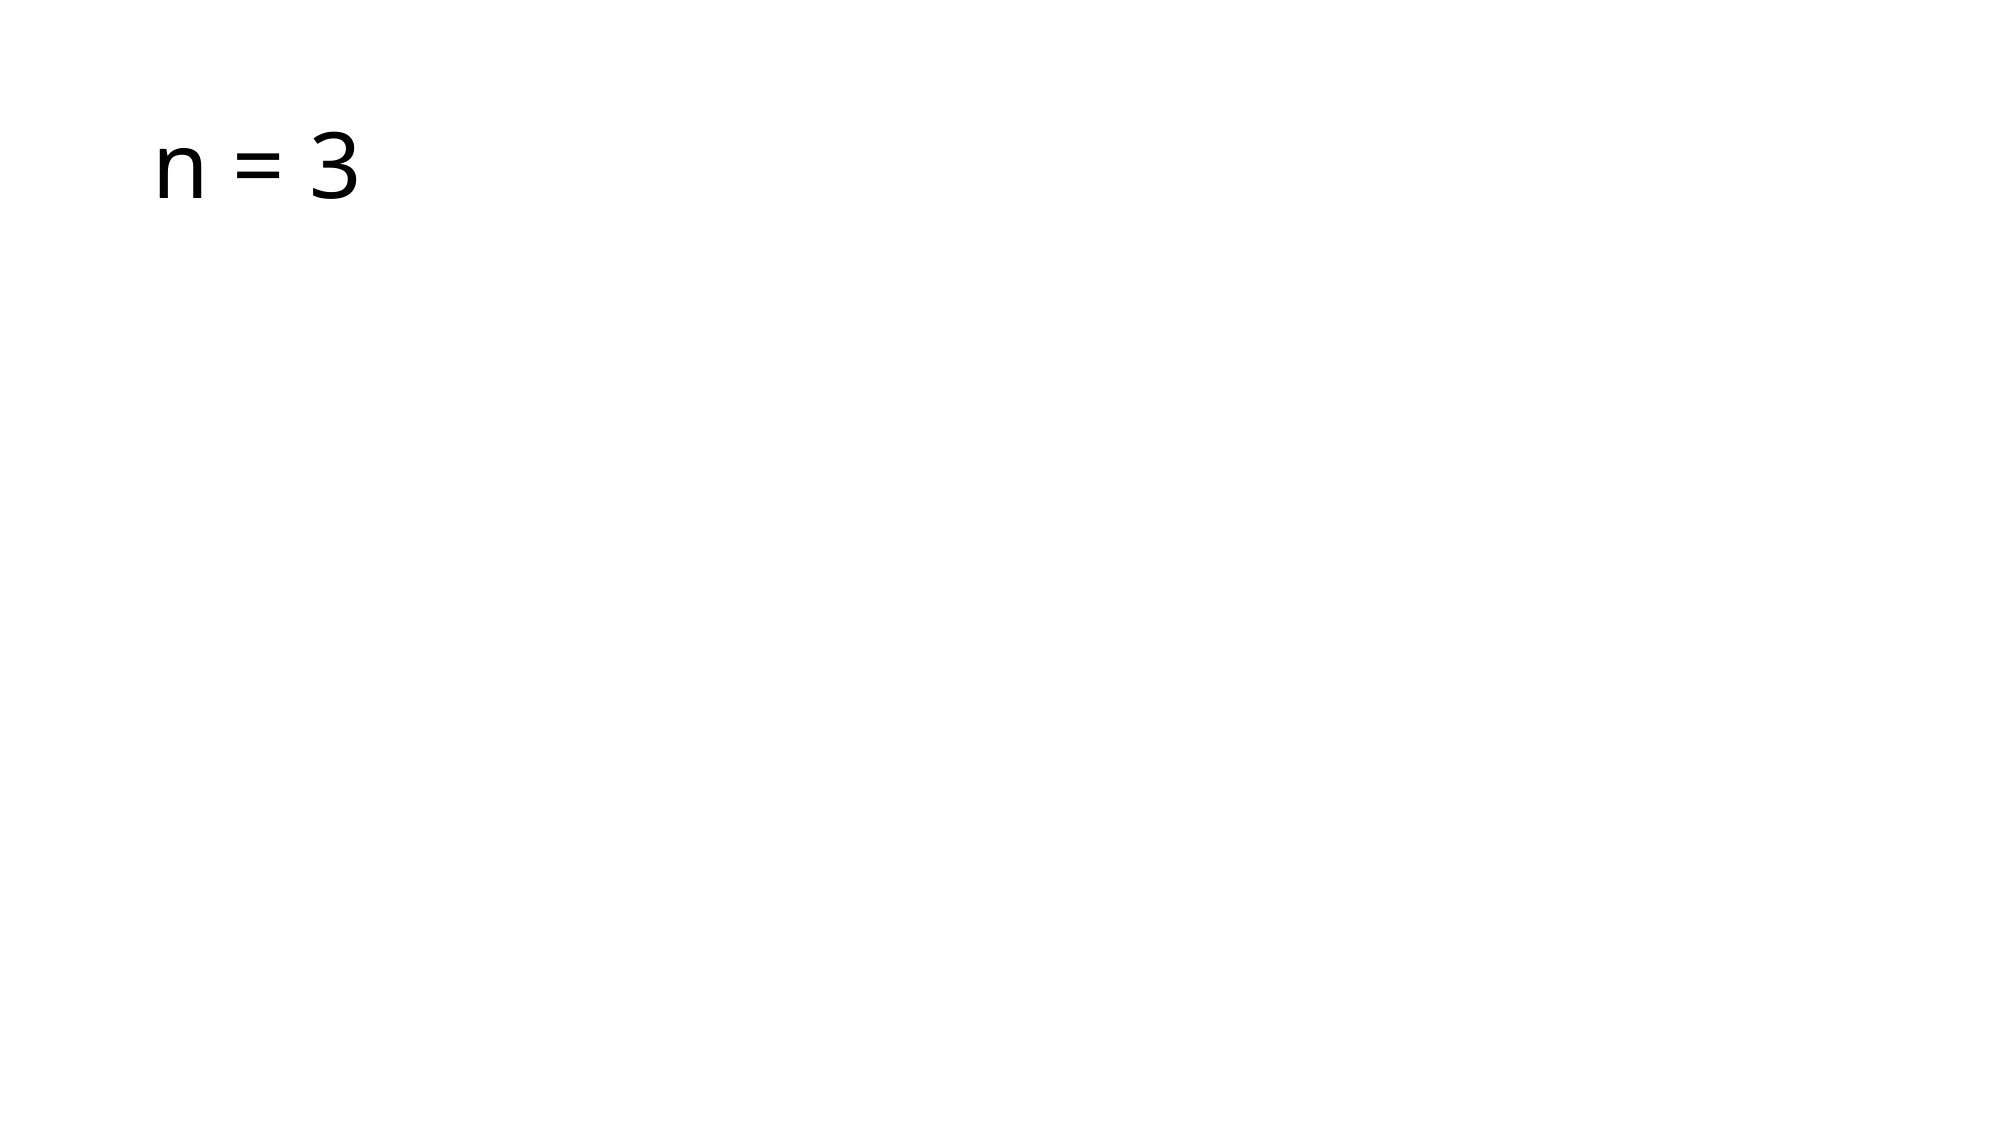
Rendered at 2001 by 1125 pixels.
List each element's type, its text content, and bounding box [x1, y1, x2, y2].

title n = 3 [137, 59, 1863, 278]
